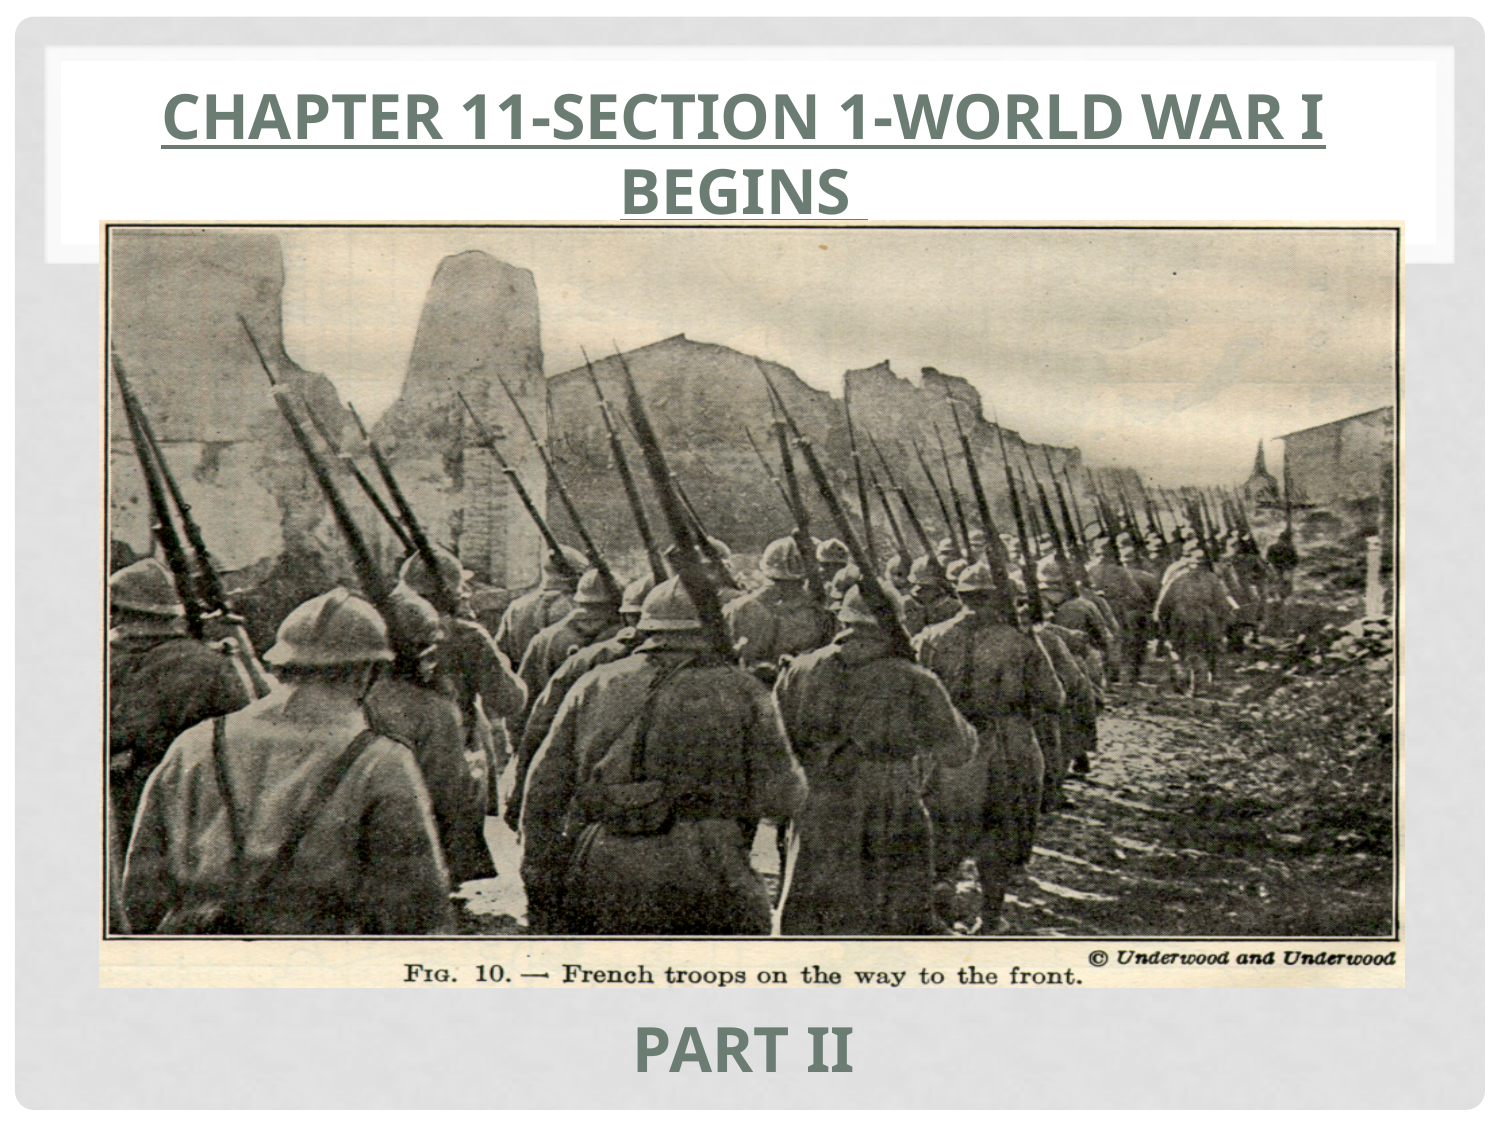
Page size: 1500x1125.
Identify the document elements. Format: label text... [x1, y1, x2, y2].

picture [99, 220, 1405, 988]
title Chapter 11-Section 1-World War I Begins [37, 66, 1450, 238]
text_box Part II [37, 987, 1450, 1108]
